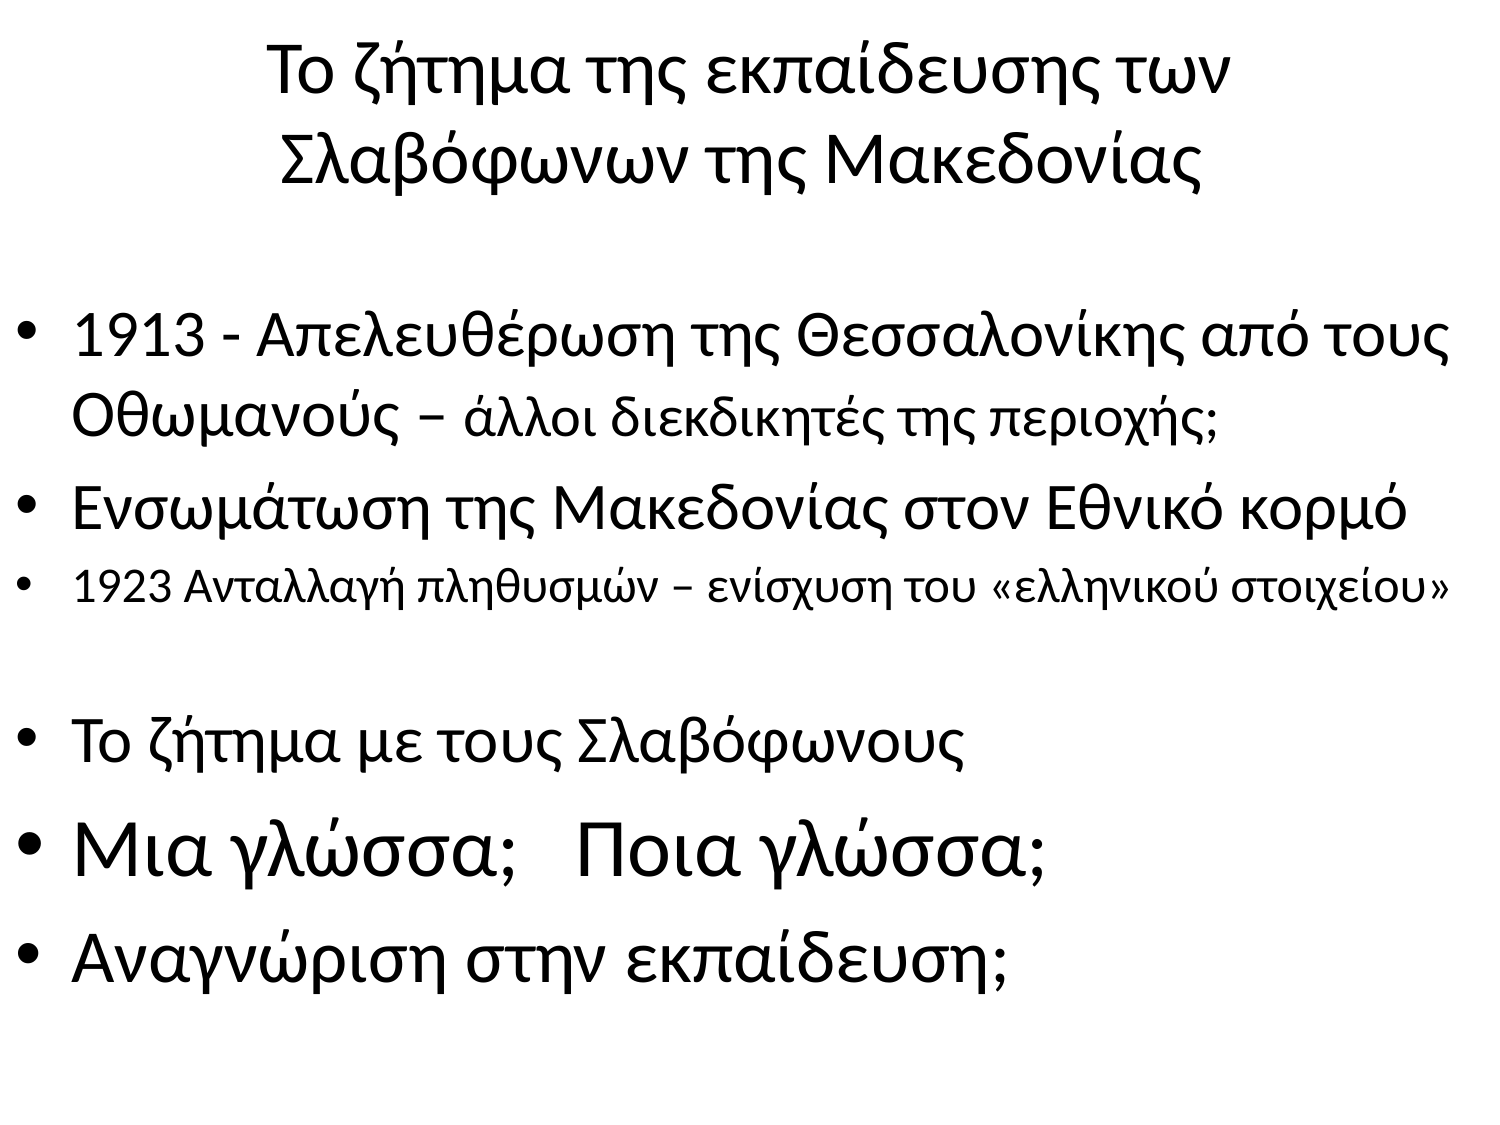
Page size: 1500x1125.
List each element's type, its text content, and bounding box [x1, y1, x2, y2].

list 1913 - Απελευθέρωση της Θεσσαλονίκης από τους Οθωμανούς – άλλοι διεκδικητές της περιοχής; Ενσωμάτωση της Μακεδονίας στον Εθνικό κορμό 1923 Ανταλλαγή πληθυσμών – ενίσχυση του «ελληνικού στοιχείου» Το ζήτημα με τους Σλαβόφωνους Μια γλώσσα; Ποια γλώσσα; Αναγνώριση στην εκπαίδευση; [0, 282, 1500, 1069]
title Το ζήτημα της εκπαίδευσης των Σλαβόφωνων της Μακεδονίας [75, 15, 1425, 202]
